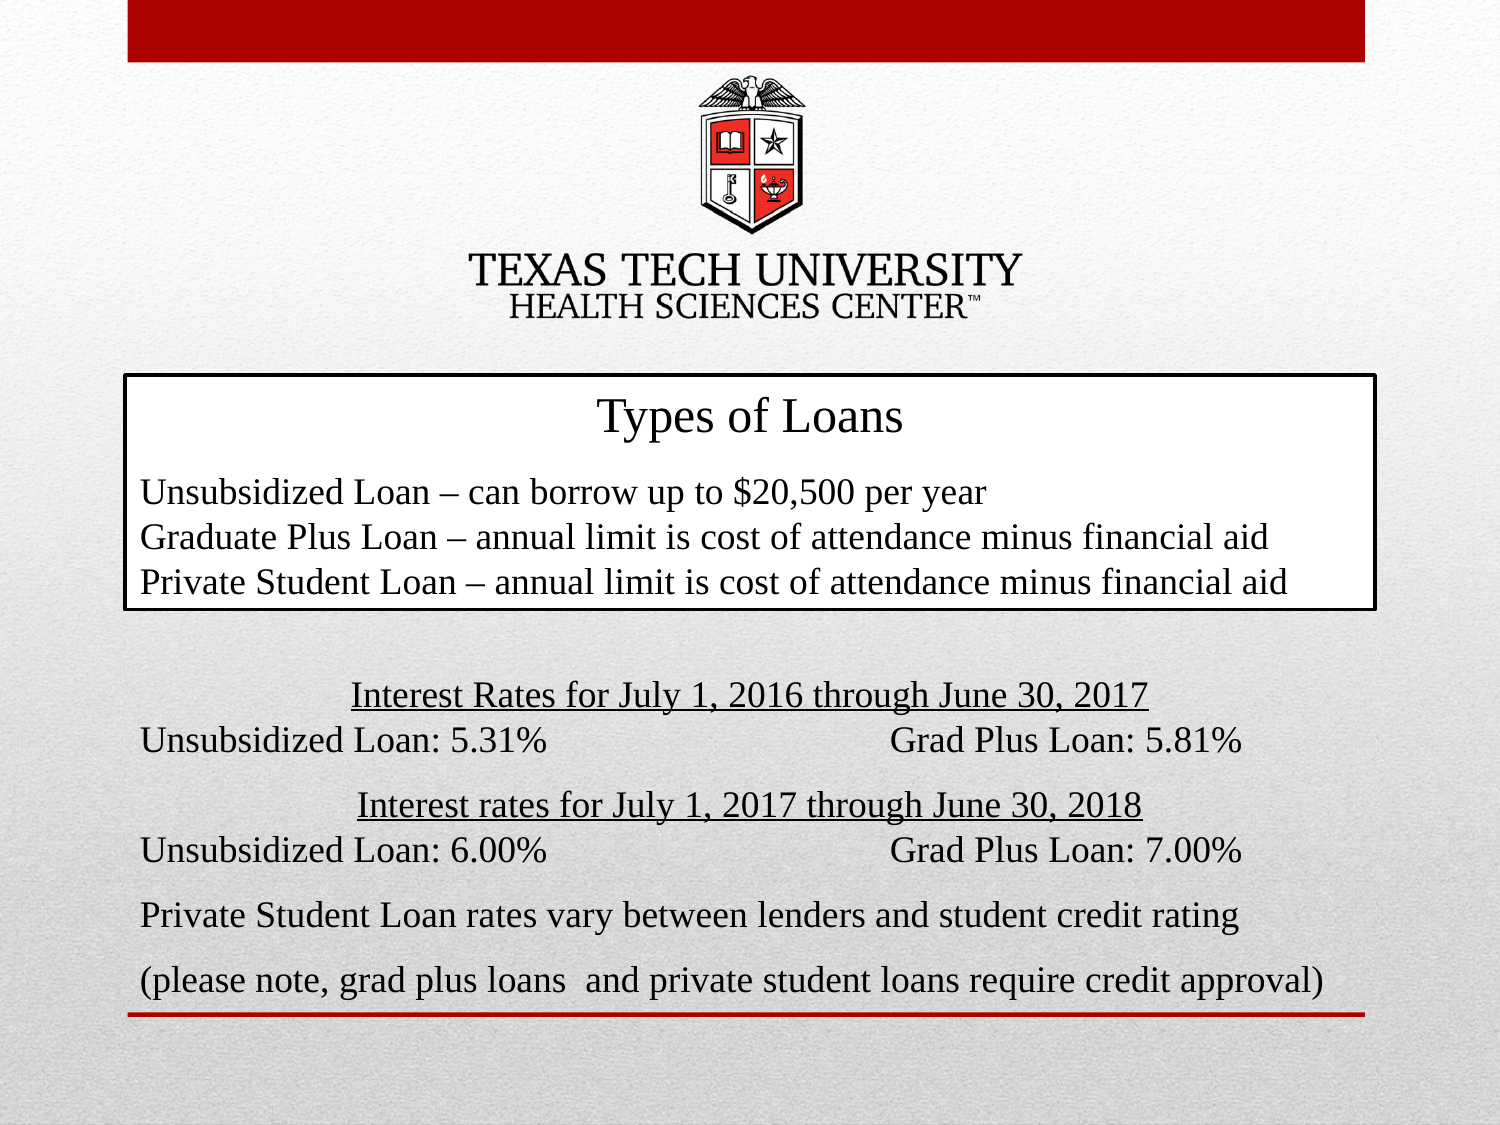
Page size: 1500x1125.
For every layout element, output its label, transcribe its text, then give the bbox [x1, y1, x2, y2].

picture [461, 69, 1026, 323]
text_box Types of Loans Unsubsidized Loan – can borrow up to $20,500 per year Graduate Plus Loan – annual limit is cost of attendance minus financial aid Private Student Loan – annual limit is cost of attendance minus financial aid [123, 373, 1377, 611]
text_box Interest Rates for July 1, 2016 through June 30, 2017 Unsubsidized Loan: 5.31% Grad Plus Loan: 5.81% Interest rates for July 1, 2017 through June 30, 2018 Unsubsidized Loan: 6.00% Grad Plus Loan: 7.00% Private Student Loan rates vary between lenders and student credit rating (please note, grad plus loans and private student loans require credit approval) [125, 662, 1375, 1008]
